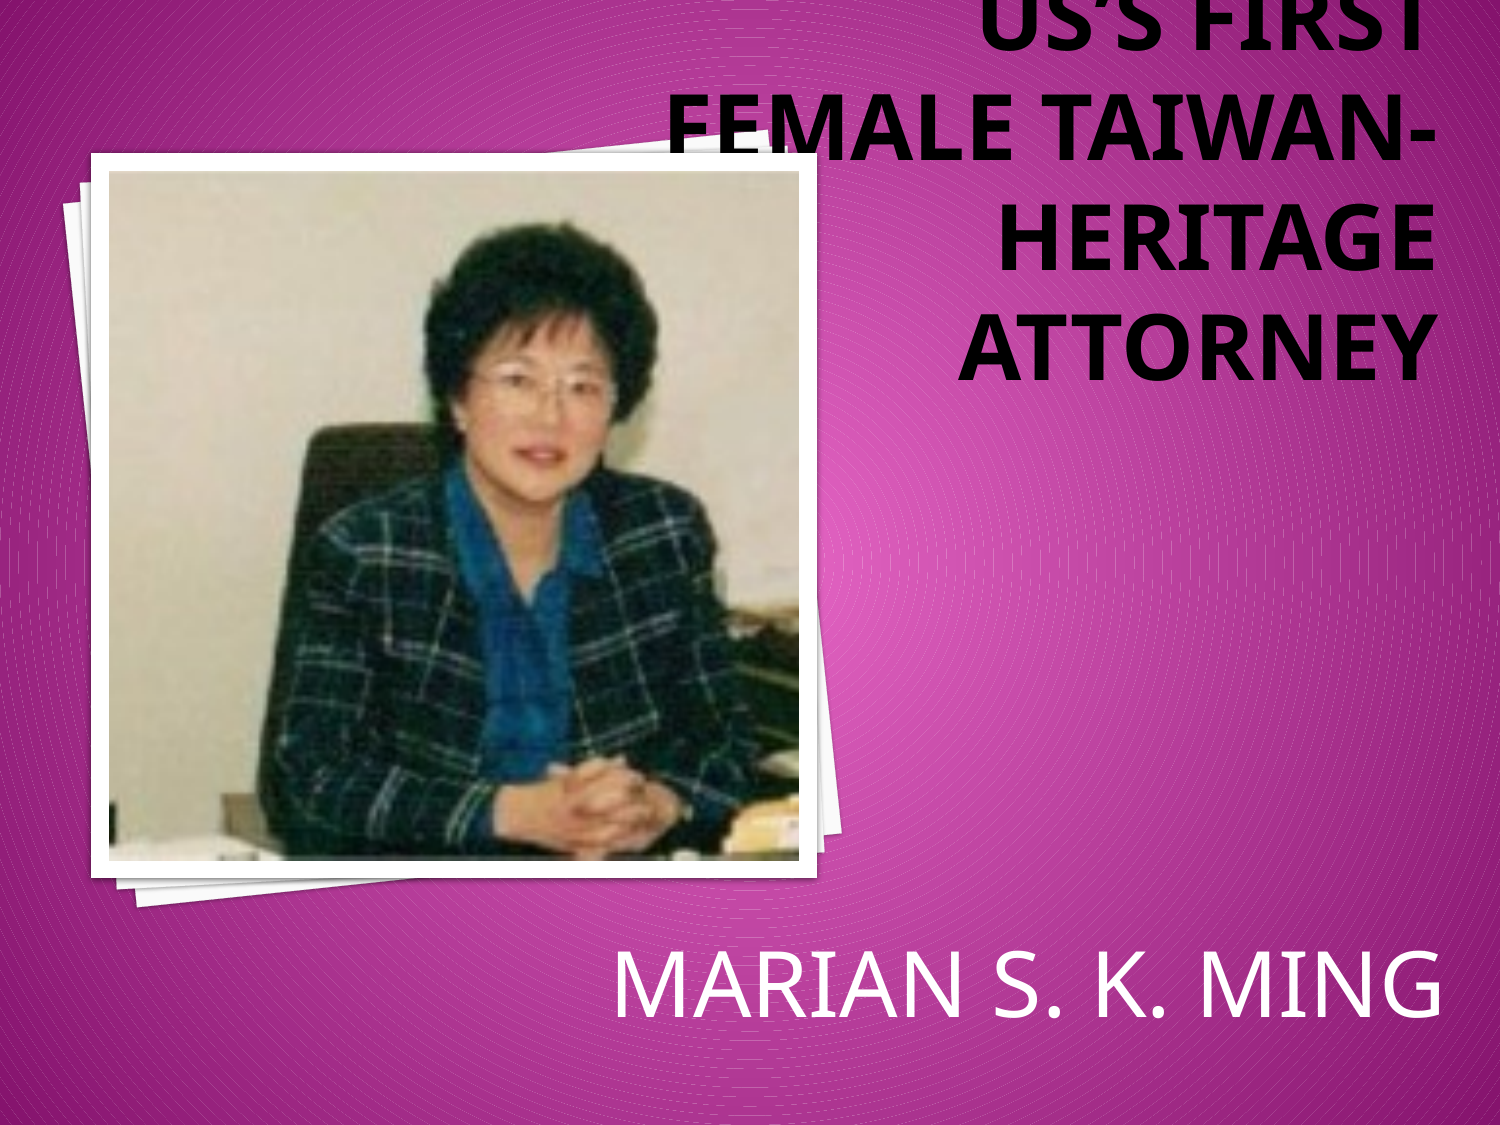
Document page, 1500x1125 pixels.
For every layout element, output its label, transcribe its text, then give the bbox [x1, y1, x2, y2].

list MARIAN S. K. MING [539, 925, 1447, 1102]
picture [108, 170, 800, 862]
title US’S FIRST FEMALE TAIWAN-HERITAGE ATTORNEY [632, 23, 1447, 399]
